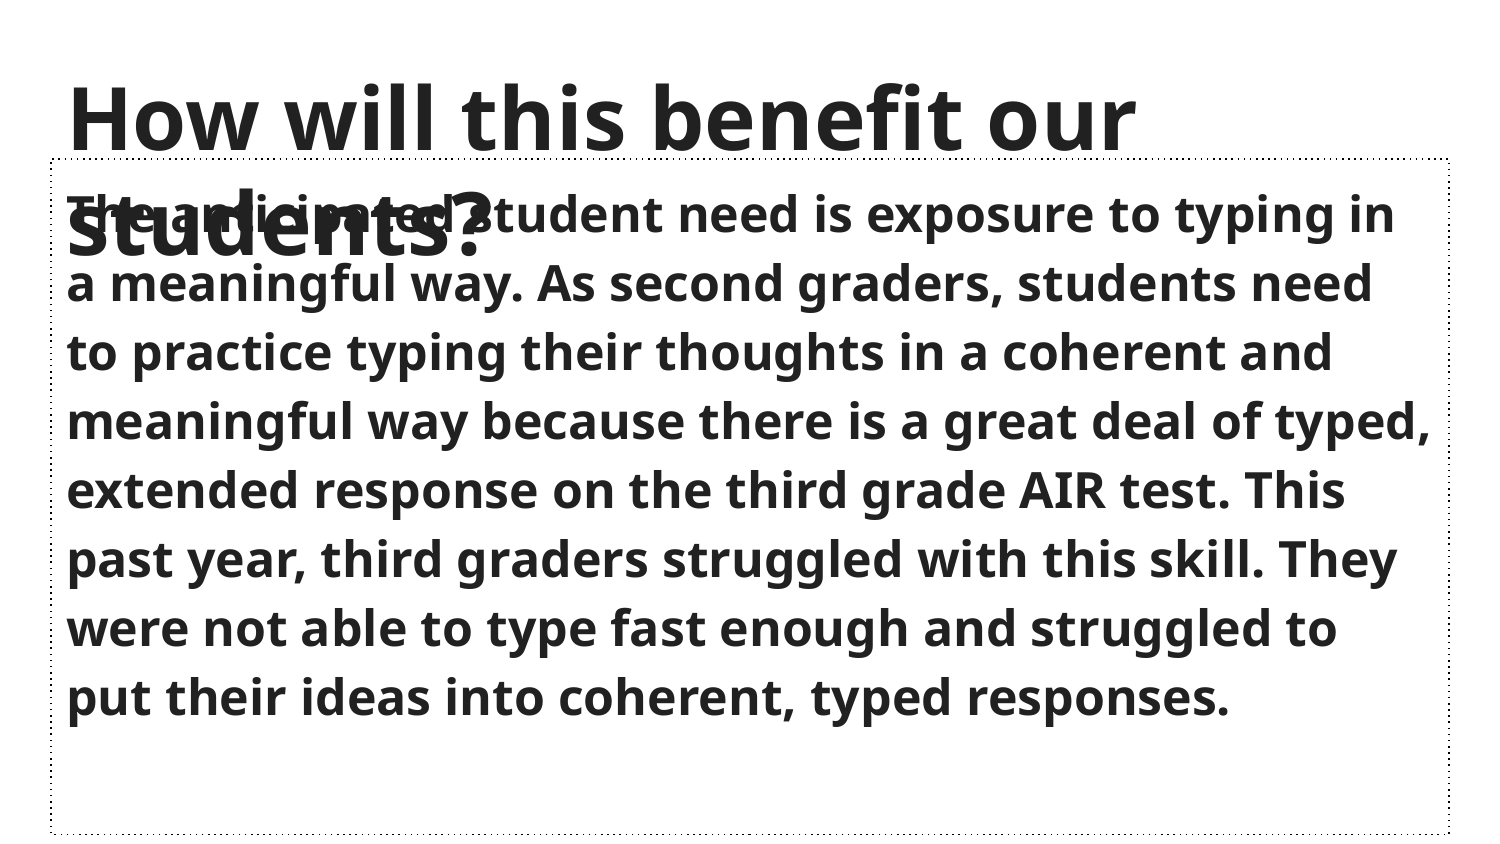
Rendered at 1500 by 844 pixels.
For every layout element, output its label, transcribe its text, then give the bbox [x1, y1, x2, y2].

list The anticipated student need is exposure to typing in a meaningful way. As second graders, students need to practice typing their thoughts in a coherent and meaningful way because there is a great deal of typed, extended response on the third grade AIR test. This past year, third graders struggled with this skill. They were not able to type fast enough and struggled to put their ideas into coherent, typed responses. -How often did you allow your students to practice typing last year? -Did you ever use digital storytelling in the classroom? -How did you help your students prepare for the air test? [51, 158, 1449, 835]
title How will this benefit our students? [51, 48, 1449, 158]
